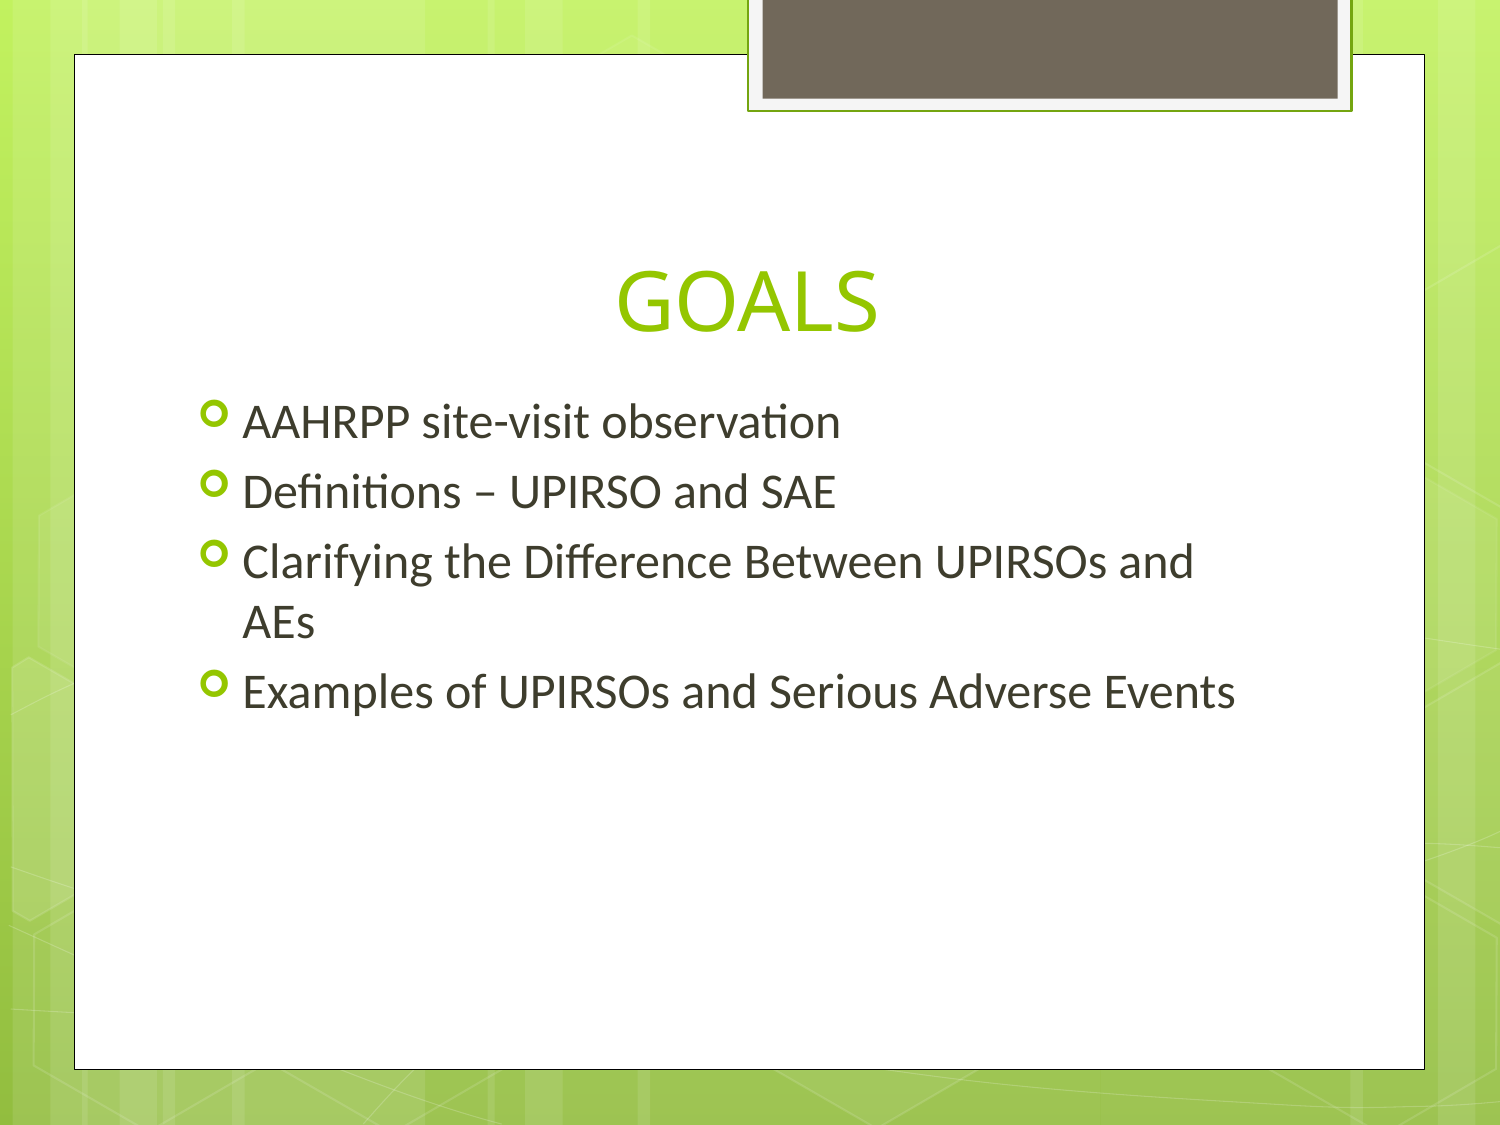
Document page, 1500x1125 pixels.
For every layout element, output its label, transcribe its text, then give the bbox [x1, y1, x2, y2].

list AAHRPP site-visit observation Definitions – UPIRSO and SAE Clarifying the Difference Between UPIRSOs and AEs Examples of UPIRSOs and Serious Adverse Events [171, 381, 1283, 957]
title GOALS [171, 168, 1324, 357]
